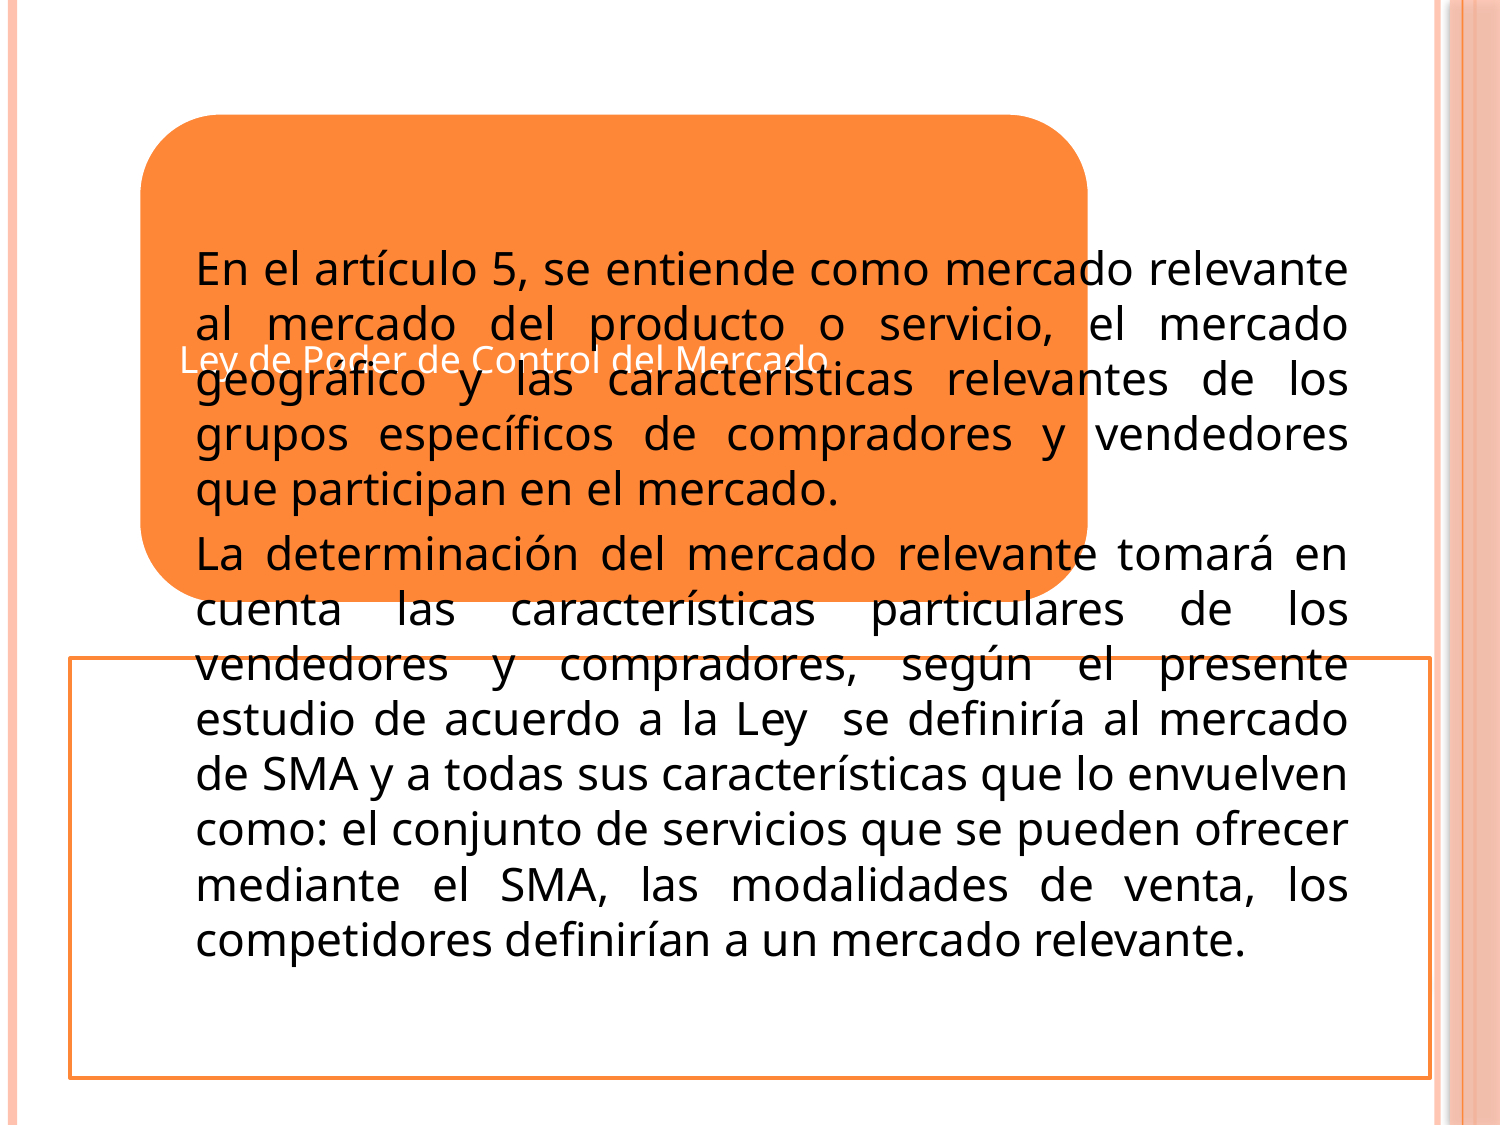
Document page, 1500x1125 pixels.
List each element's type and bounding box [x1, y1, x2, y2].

text_box [69, 57, 1431, 1079]
